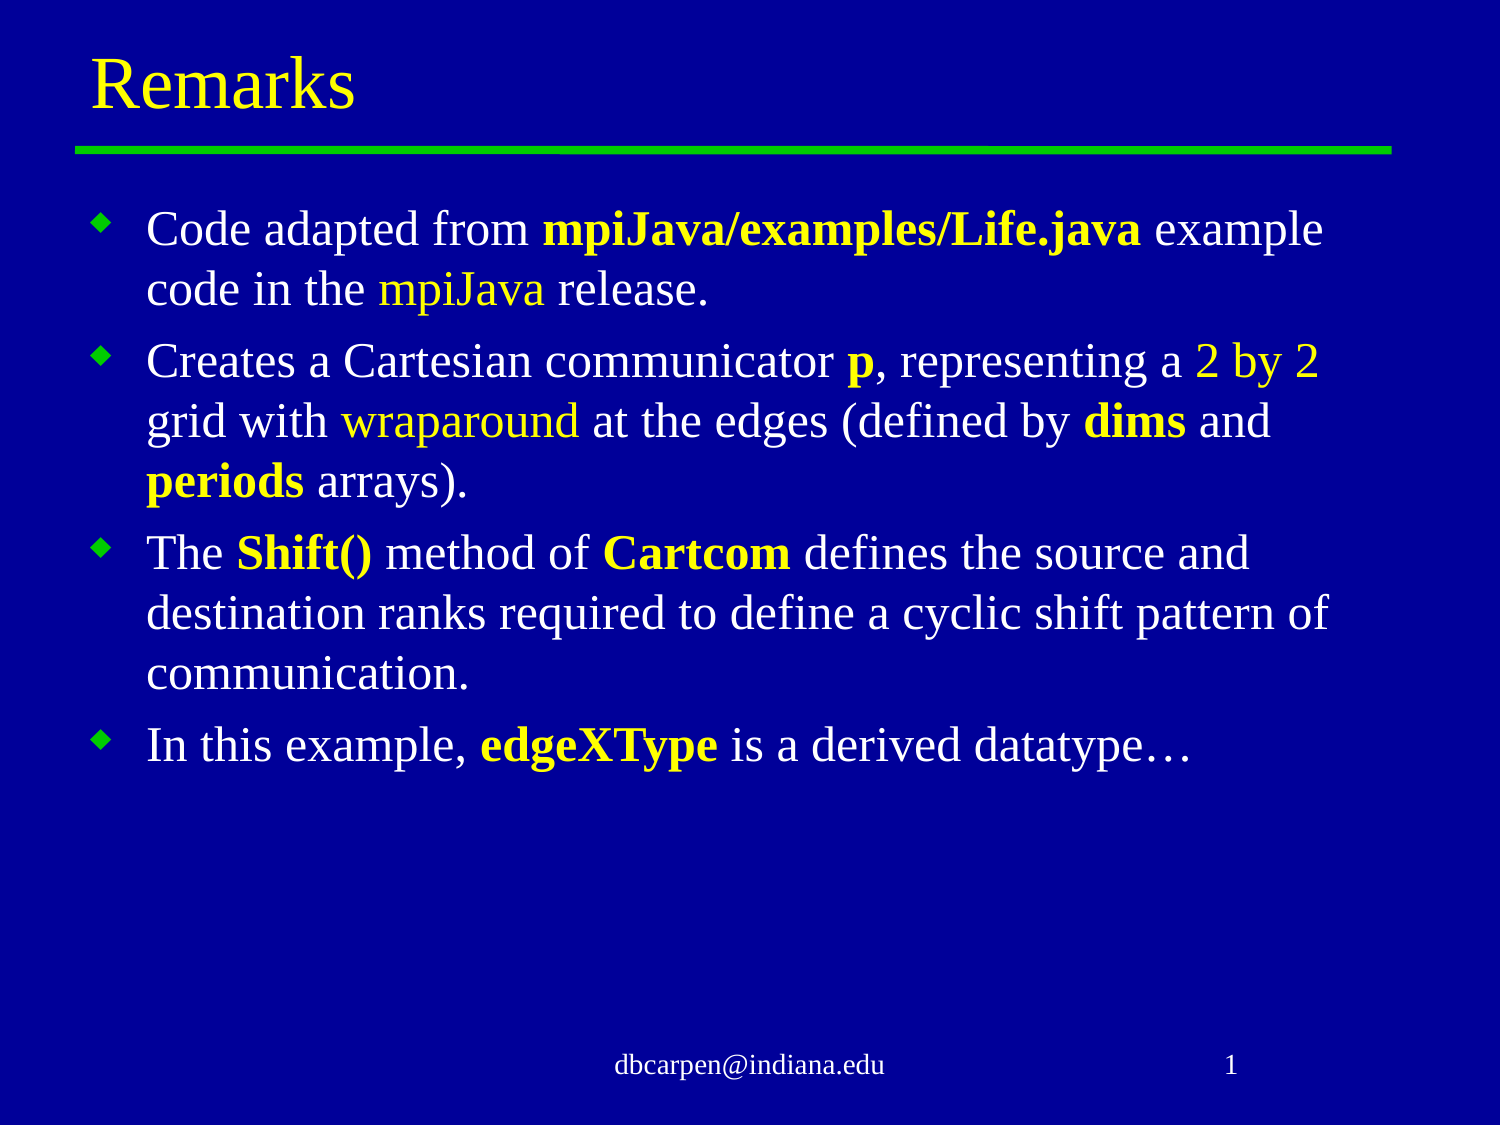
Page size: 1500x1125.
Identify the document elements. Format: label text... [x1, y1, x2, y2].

title Remarks [74, 0, 1351, 132]
list Code adapted from mpiJava/examples/Life.java example code in the mpiJava release. Creates a Cartesian communicator p, representing a 2 by 2 grid with wraparound at the edges (defined by dims and periods arrays). The Shift() method of Cartcom defines the source and destination ranks required to define a cyclic shift pattern of communication. In this example, edgeXType is a derived datatype… [74, 187, 1413, 1001]
